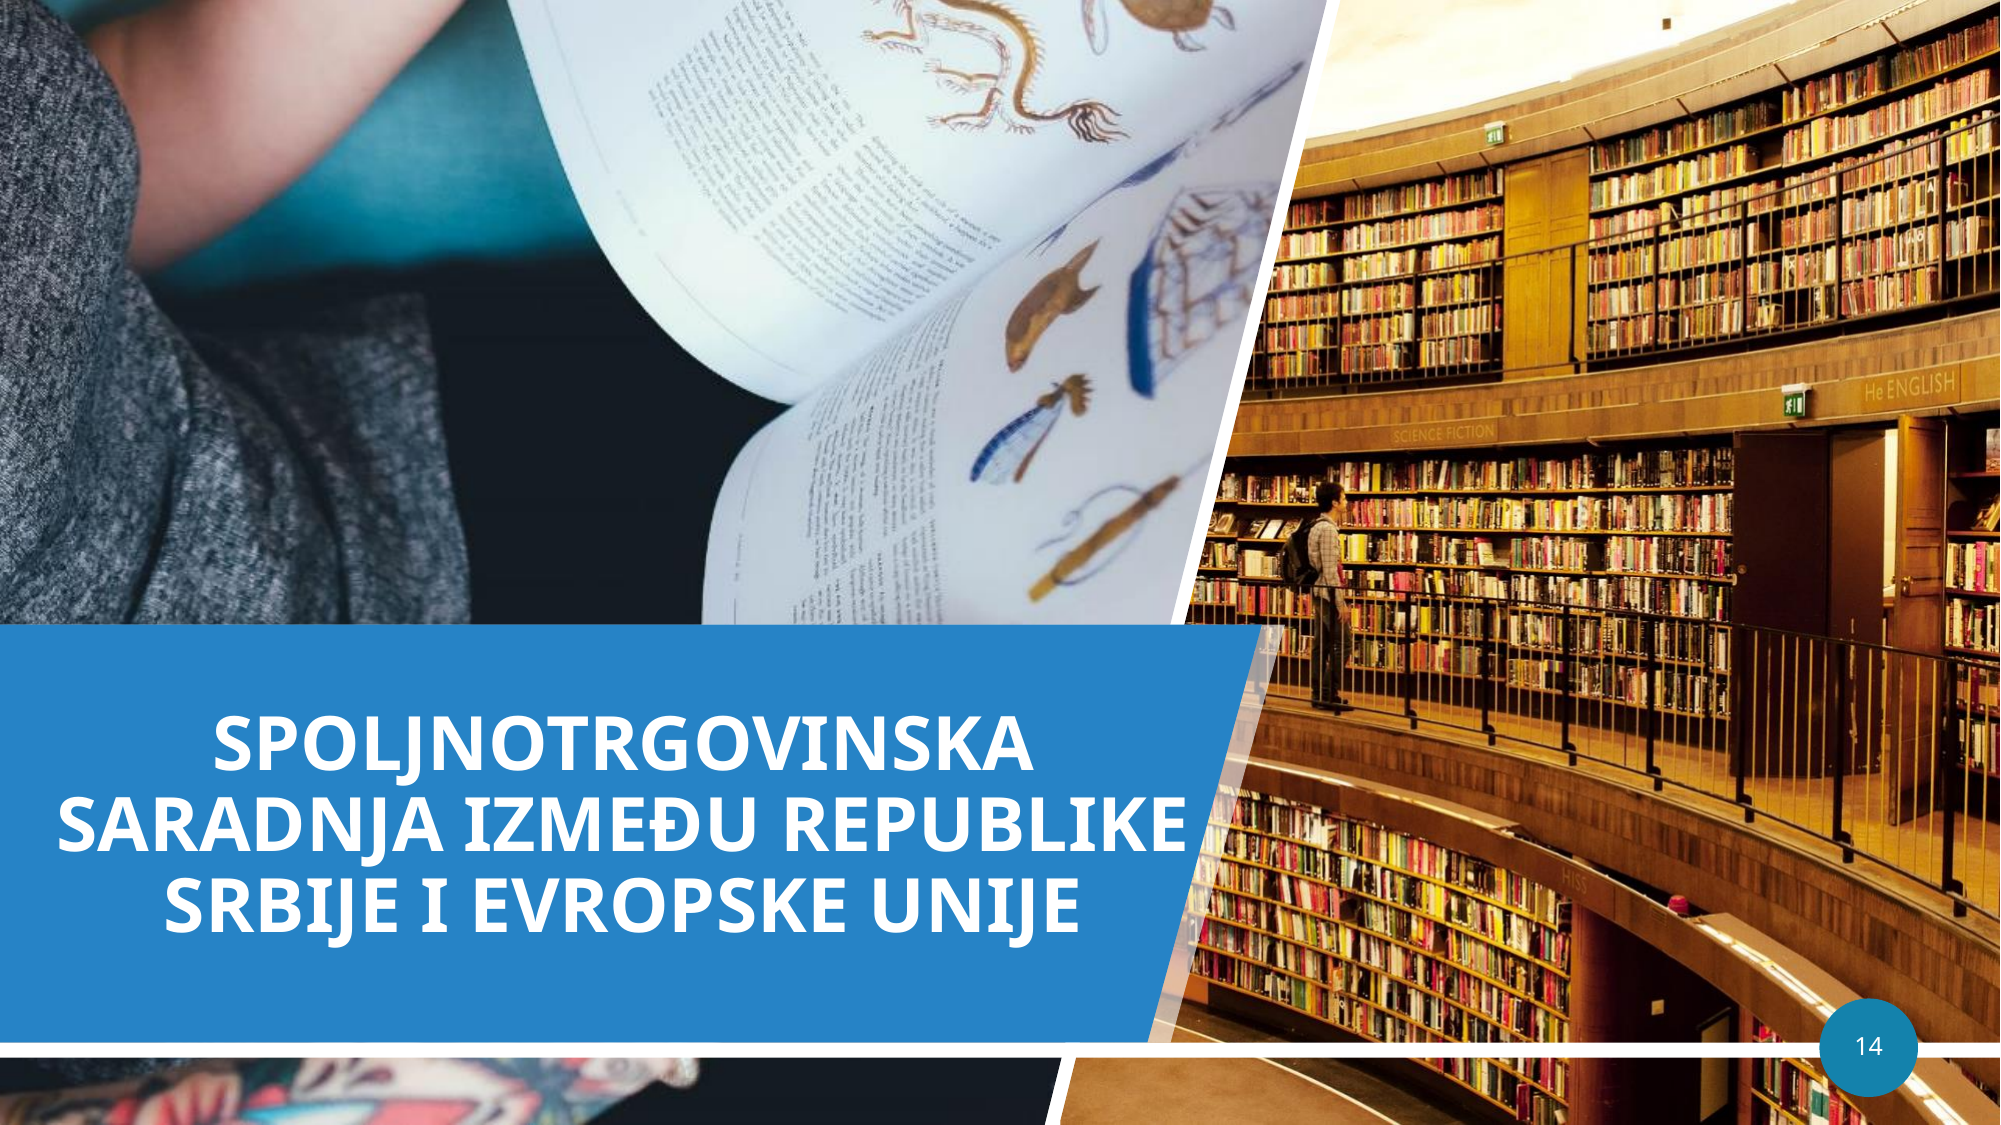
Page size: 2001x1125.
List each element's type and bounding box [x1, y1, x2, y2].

text_box [0, 624, 1285, 1043]
picture [0, 0, 2000, 1125]
